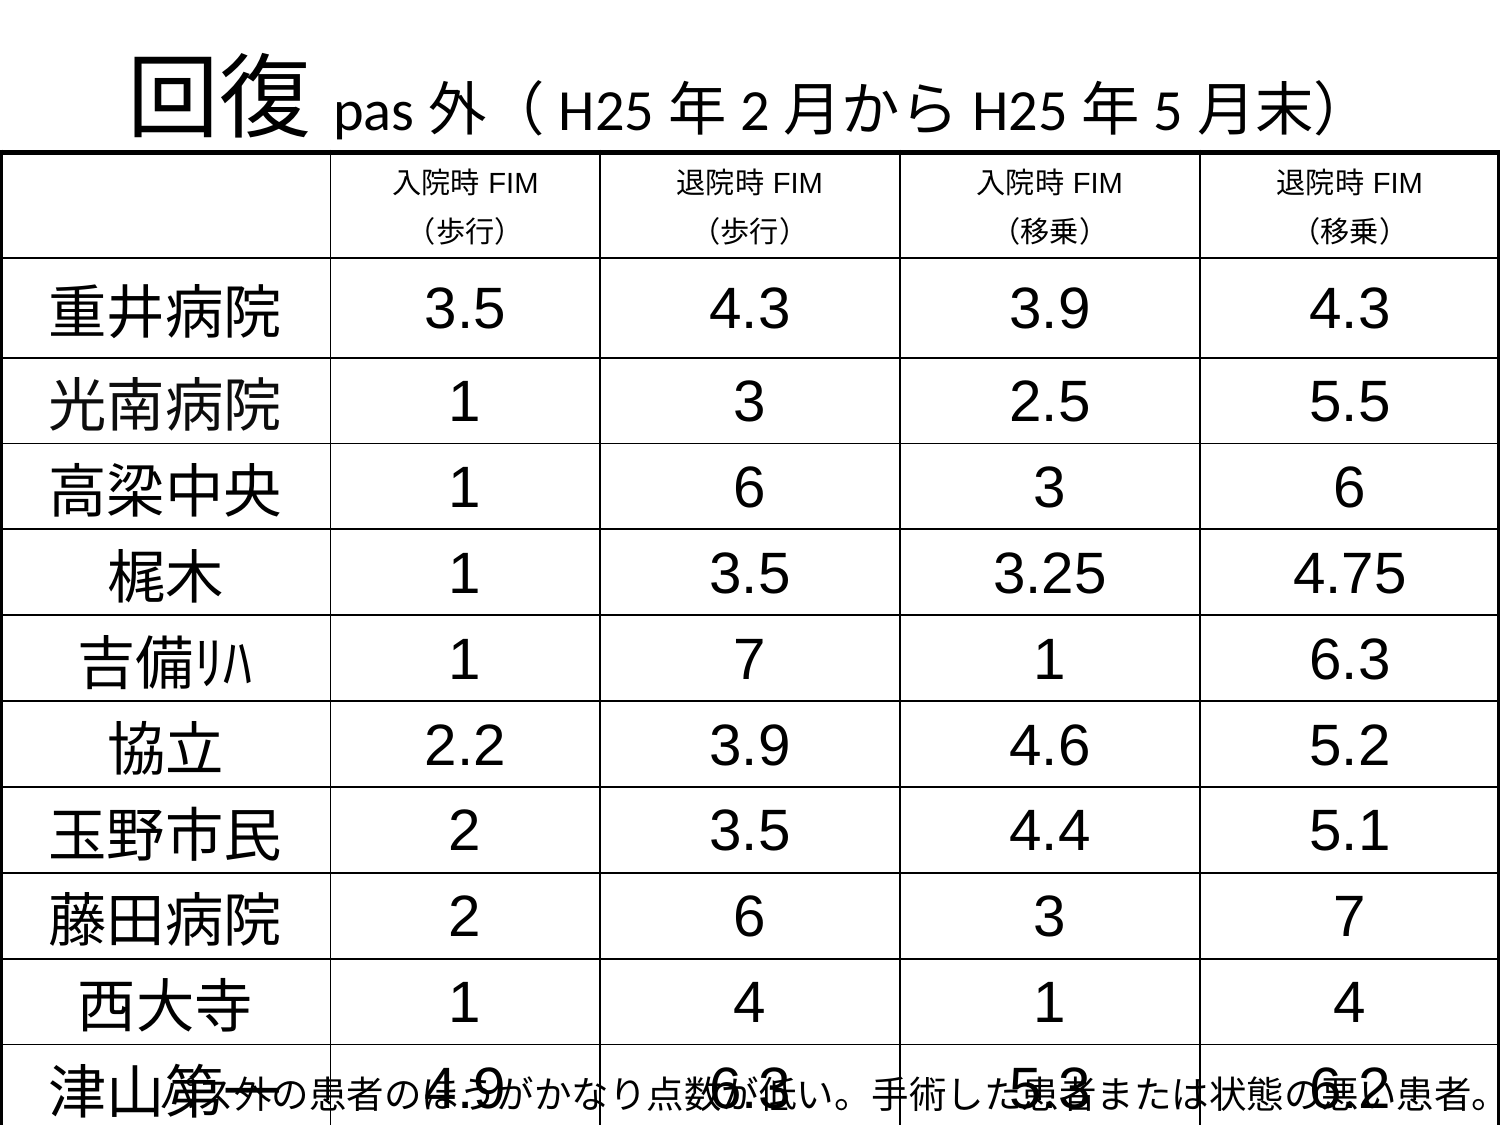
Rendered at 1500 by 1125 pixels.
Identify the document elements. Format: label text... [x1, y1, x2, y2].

table_cell 3.5 [601, 530, 899, 614]
table_cell 6 [601, 444, 899, 528]
table_cell 7 [1201, 874, 1497, 958]
table_cell 7 [601, 616, 899, 700]
table_cell 3.9 [901, 259, 1199, 357]
table_cell 3.9 [601, 702, 899, 786]
table_cell 4 [1201, 960, 1497, 1018]
table_cell 重井病院 [3, 259, 330, 357]
table_header 退院時FIM （歩行） [601, 155, 899, 257]
table_cell 1 [331, 960, 599, 1018]
table_cell 3 [601, 359, 899, 443]
table_cell 西大寺 [3, 960, 330, 1044]
table_header 入院時FIM （歩行） [331, 155, 599, 257]
table_cell 1 [901, 616, 1199, 700]
table_cell 4.3 [1201, 259, 1497, 357]
table_cell 2 [331, 788, 599, 872]
table_cell 藤田病院 [3, 874, 330, 958]
table_header 退院時FIM （移乗） [1201, 155, 1497, 257]
table_cell 3 [901, 444, 1199, 528]
table_cell 4.4 [901, 788, 1199, 872]
table_cell 1 [331, 530, 599, 614]
table_cell 1 [331, 444, 599, 528]
table_cell 4.6 [901, 702, 1199, 786]
table_header 入院時FIM （移乗） [901, 155, 1199, 257]
table_cell 6.3 [1201, 616, 1497, 700]
table_cell 2.5 [901, 359, 1199, 443]
table_cell 3.5 [601, 788, 899, 872]
table_cell 6 [601, 874, 899, 958]
table_cell 4.3 [601, 259, 899, 357]
table_cell 2.2 [331, 702, 599, 786]
table_cell 3.5 [331, 259, 599, 357]
table_cell 5.5 [1201, 359, 1497, 443]
table_cell 梶木 [3, 530, 330, 614]
table_cell 5.2 [1201, 702, 1497, 786]
title 回復pas外（H25年2月からH25年5月末） [74, 0, 1426, 150]
table_cell 4.75 [1201, 530, 1497, 614]
table_cell 1 [331, 359, 599, 443]
text_box パス外の患者のほうがかなり点数が低い。手術した患者または状態の悪い患者。 [144, 1018, 1500, 1124]
table_cell 高梁中央 [3, 444, 330, 528]
table_cell 玉野市民 [3, 788, 330, 872]
table_cell 津山第一 [3, 1045, 330, 1125]
table_cell 1 [901, 960, 1199, 1018]
table_cell 光南病院 [3, 359, 330, 443]
table_cell 2 [331, 874, 599, 958]
table_cell 6 [1201, 444, 1497, 528]
table_header [3, 155, 330, 257]
table_cell 1 [331, 616, 599, 700]
table_cell 協立 [3, 702, 330, 786]
table_cell 3.25 [901, 530, 1199, 614]
table_cell 5.1 [1201, 788, 1497, 872]
table_cell 4 [601, 960, 899, 1018]
table_cell 吉備ﾘﾊ [3, 616, 330, 700]
table_cell 3 [901, 874, 1199, 958]
